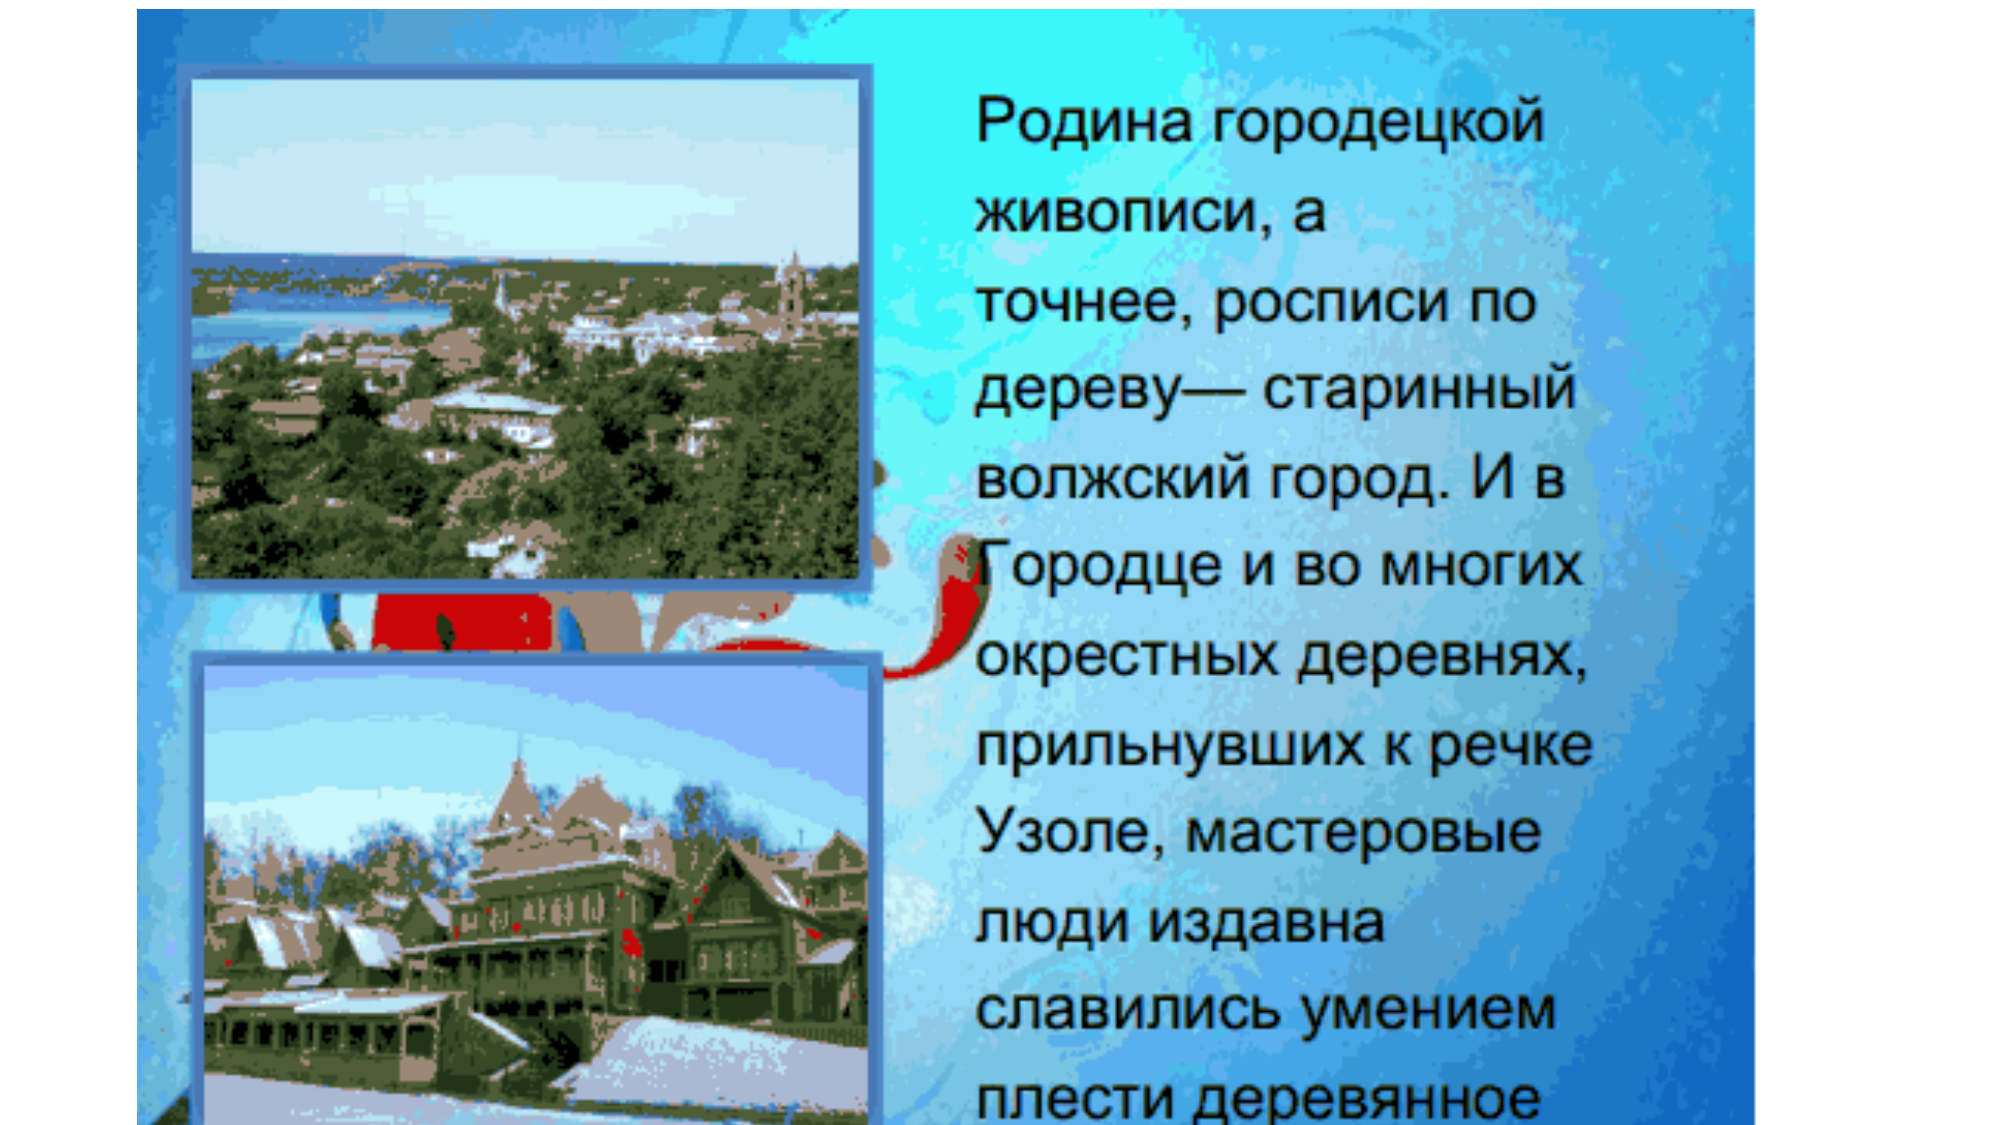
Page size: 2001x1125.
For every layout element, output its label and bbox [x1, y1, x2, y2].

list [137, 9, 1758, 1125]
